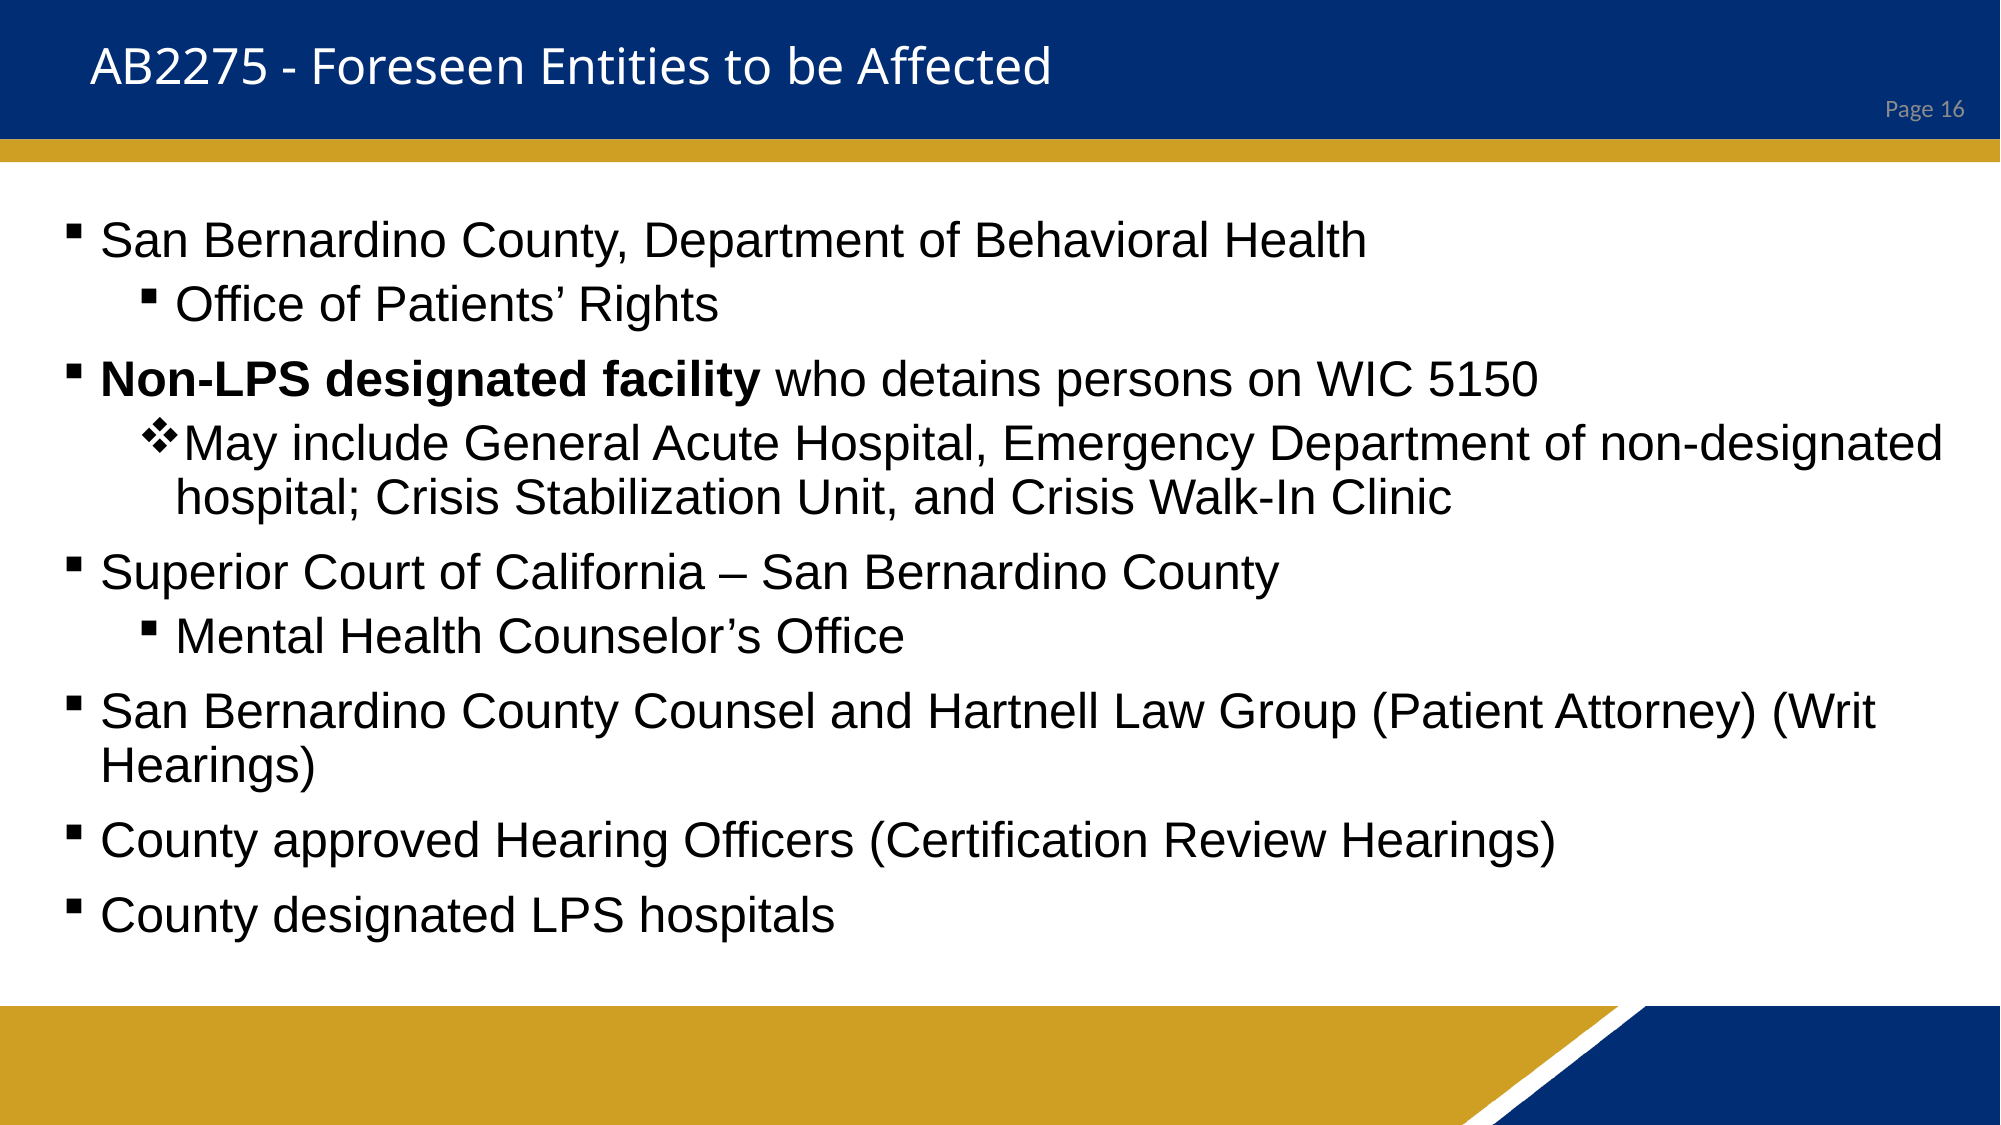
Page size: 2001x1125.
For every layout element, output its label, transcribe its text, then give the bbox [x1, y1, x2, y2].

title AB2275 - Foreseen Entities to be Affected [75, 0, 1925, 163]
picture [0, 1006, 2000, 1125]
list San Bernardino County, Department of Behavioral Health Office of Patients’ Rights Non-LPS designated facility who detains persons on WIC 5150 May include General Acute Hospital, Emergency Department of non-designated hospital; Crisis Stabilization Unit, and Crisis Walk-In Clinic Superior Court of California – San Bernardino County Mental Health Counselor’s Office San Bernardino County Counsel and Hartnell Law Group (Patient Attorney) (Writ Hearings) County approved Hearing Officers (Certification Review Hearings) County designated LPS hospitals [47, 206, 2000, 1003]
